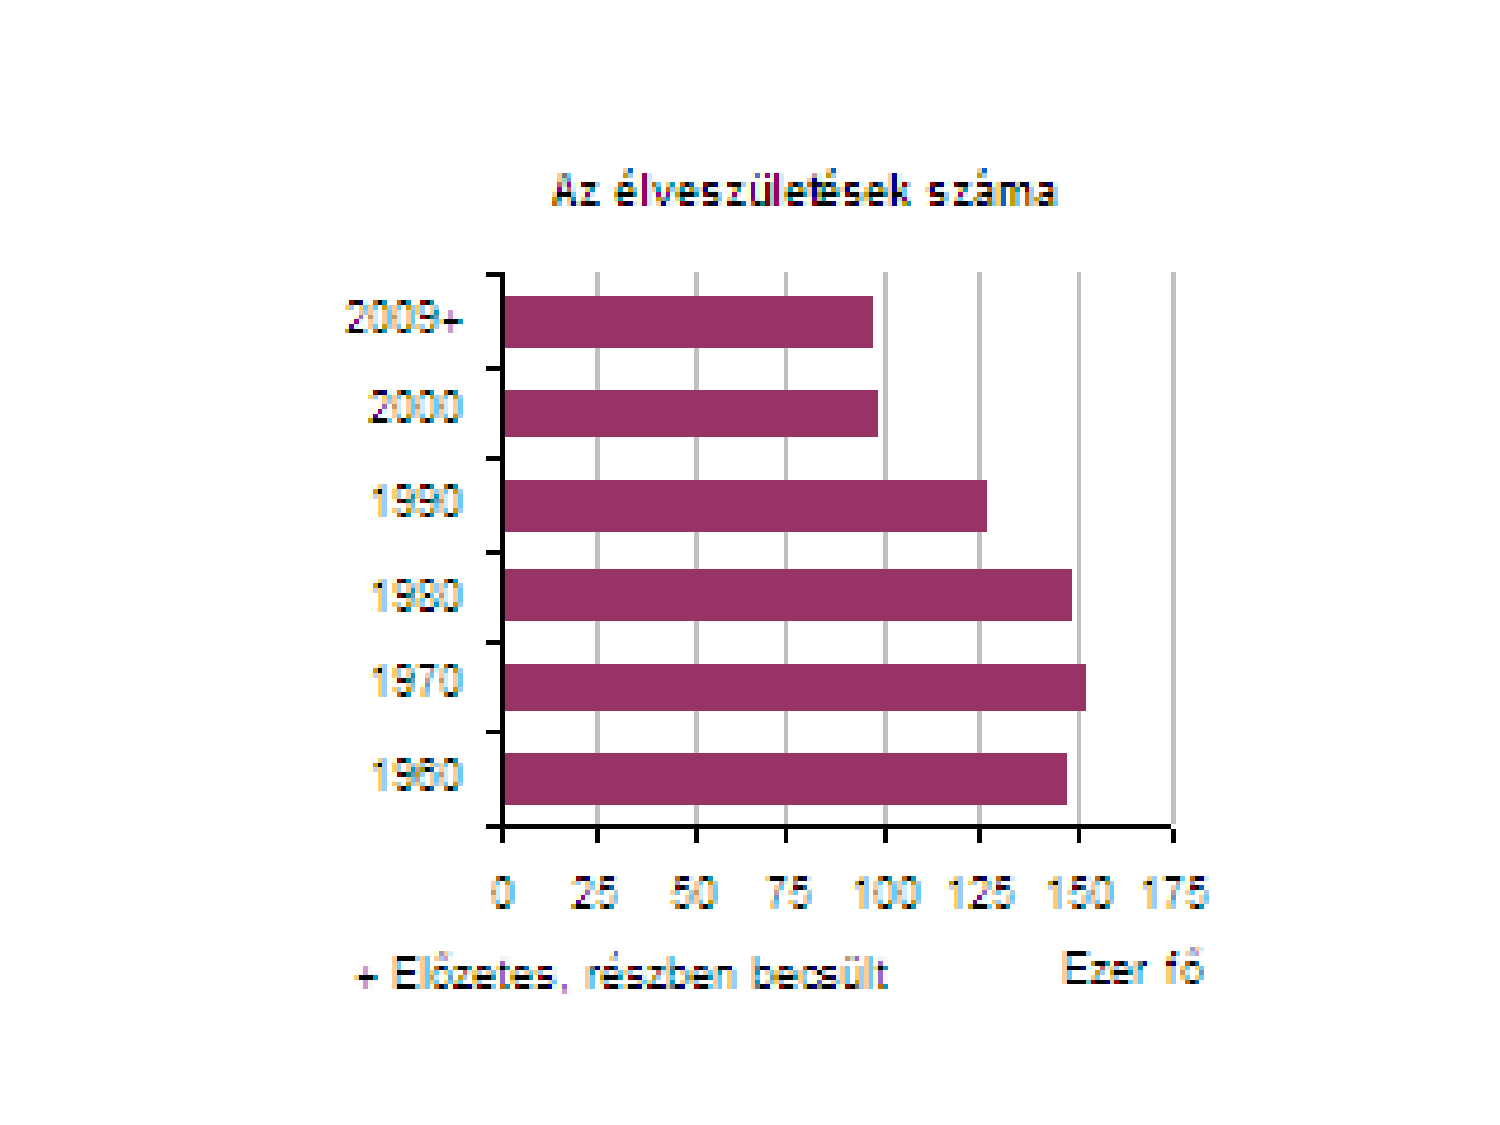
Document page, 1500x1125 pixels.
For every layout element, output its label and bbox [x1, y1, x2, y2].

picture [312, 131, 1247, 1052]
